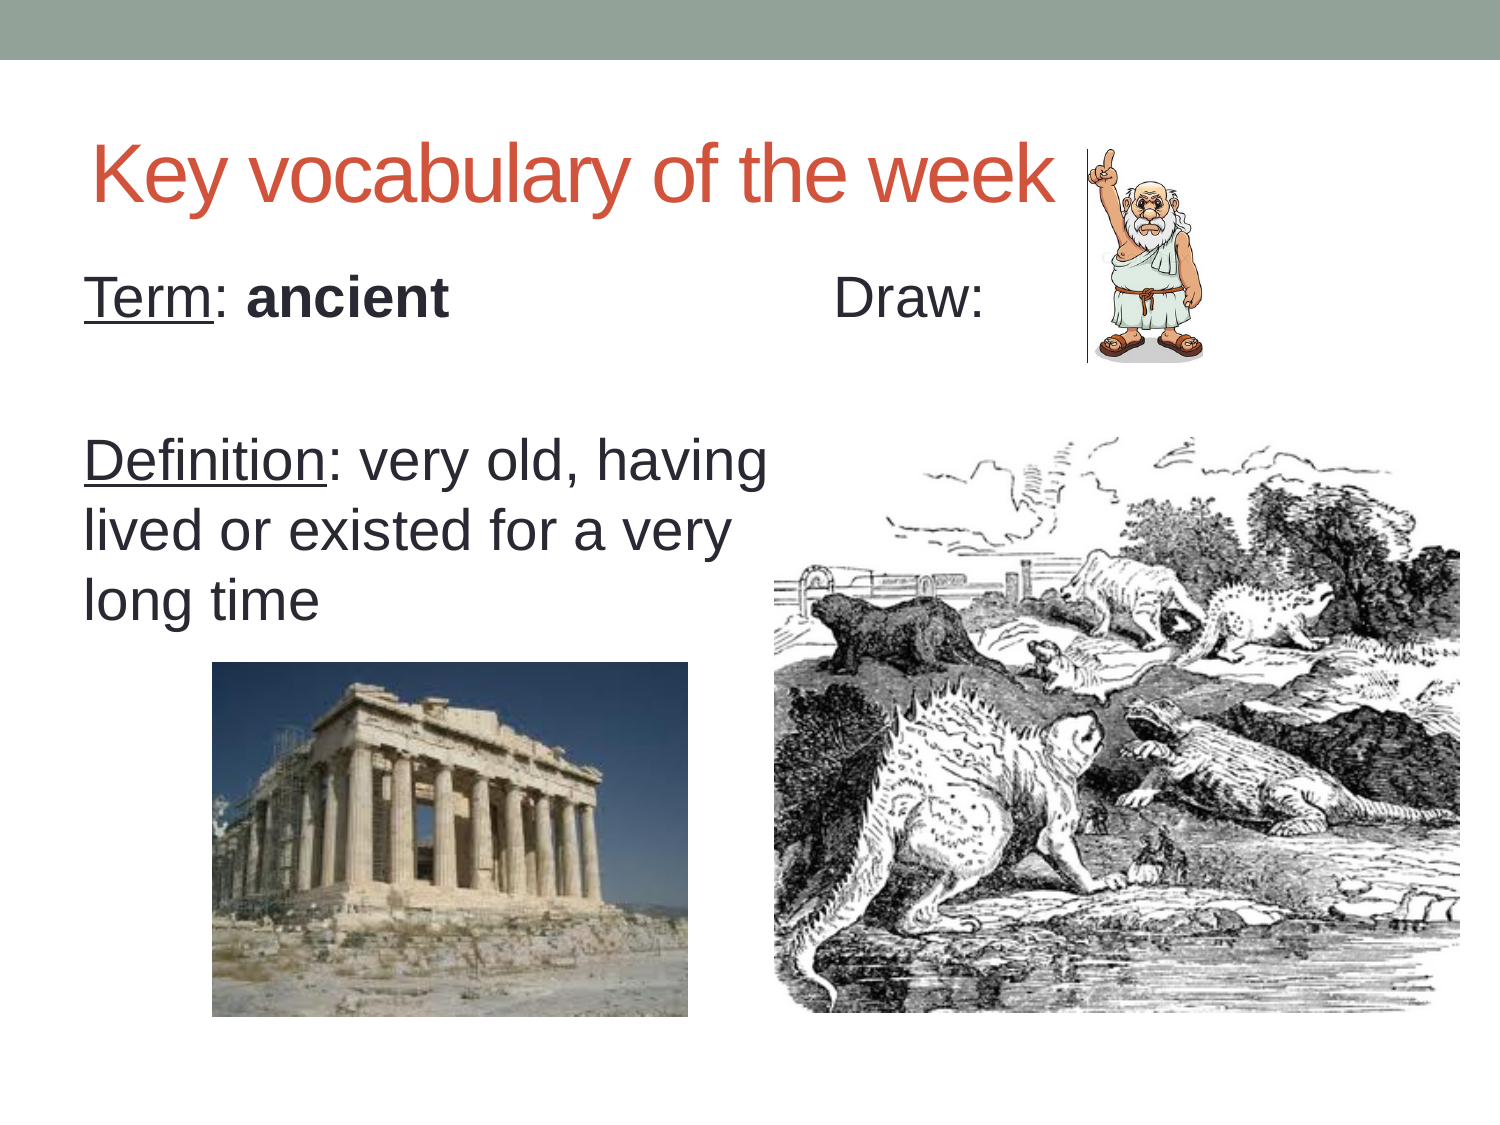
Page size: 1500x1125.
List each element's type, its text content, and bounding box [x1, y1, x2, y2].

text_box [1087, 149, 1204, 363]
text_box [774, 437, 1460, 1013]
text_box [212, 662, 688, 1017]
list Draw: [800, 251, 1325, 434]
title Key vocabulary of the week [75, 87, 1425, 250]
list Term: ancient Definition: very old, having lived or existed for a very long time [50, 251, 788, 1005]
